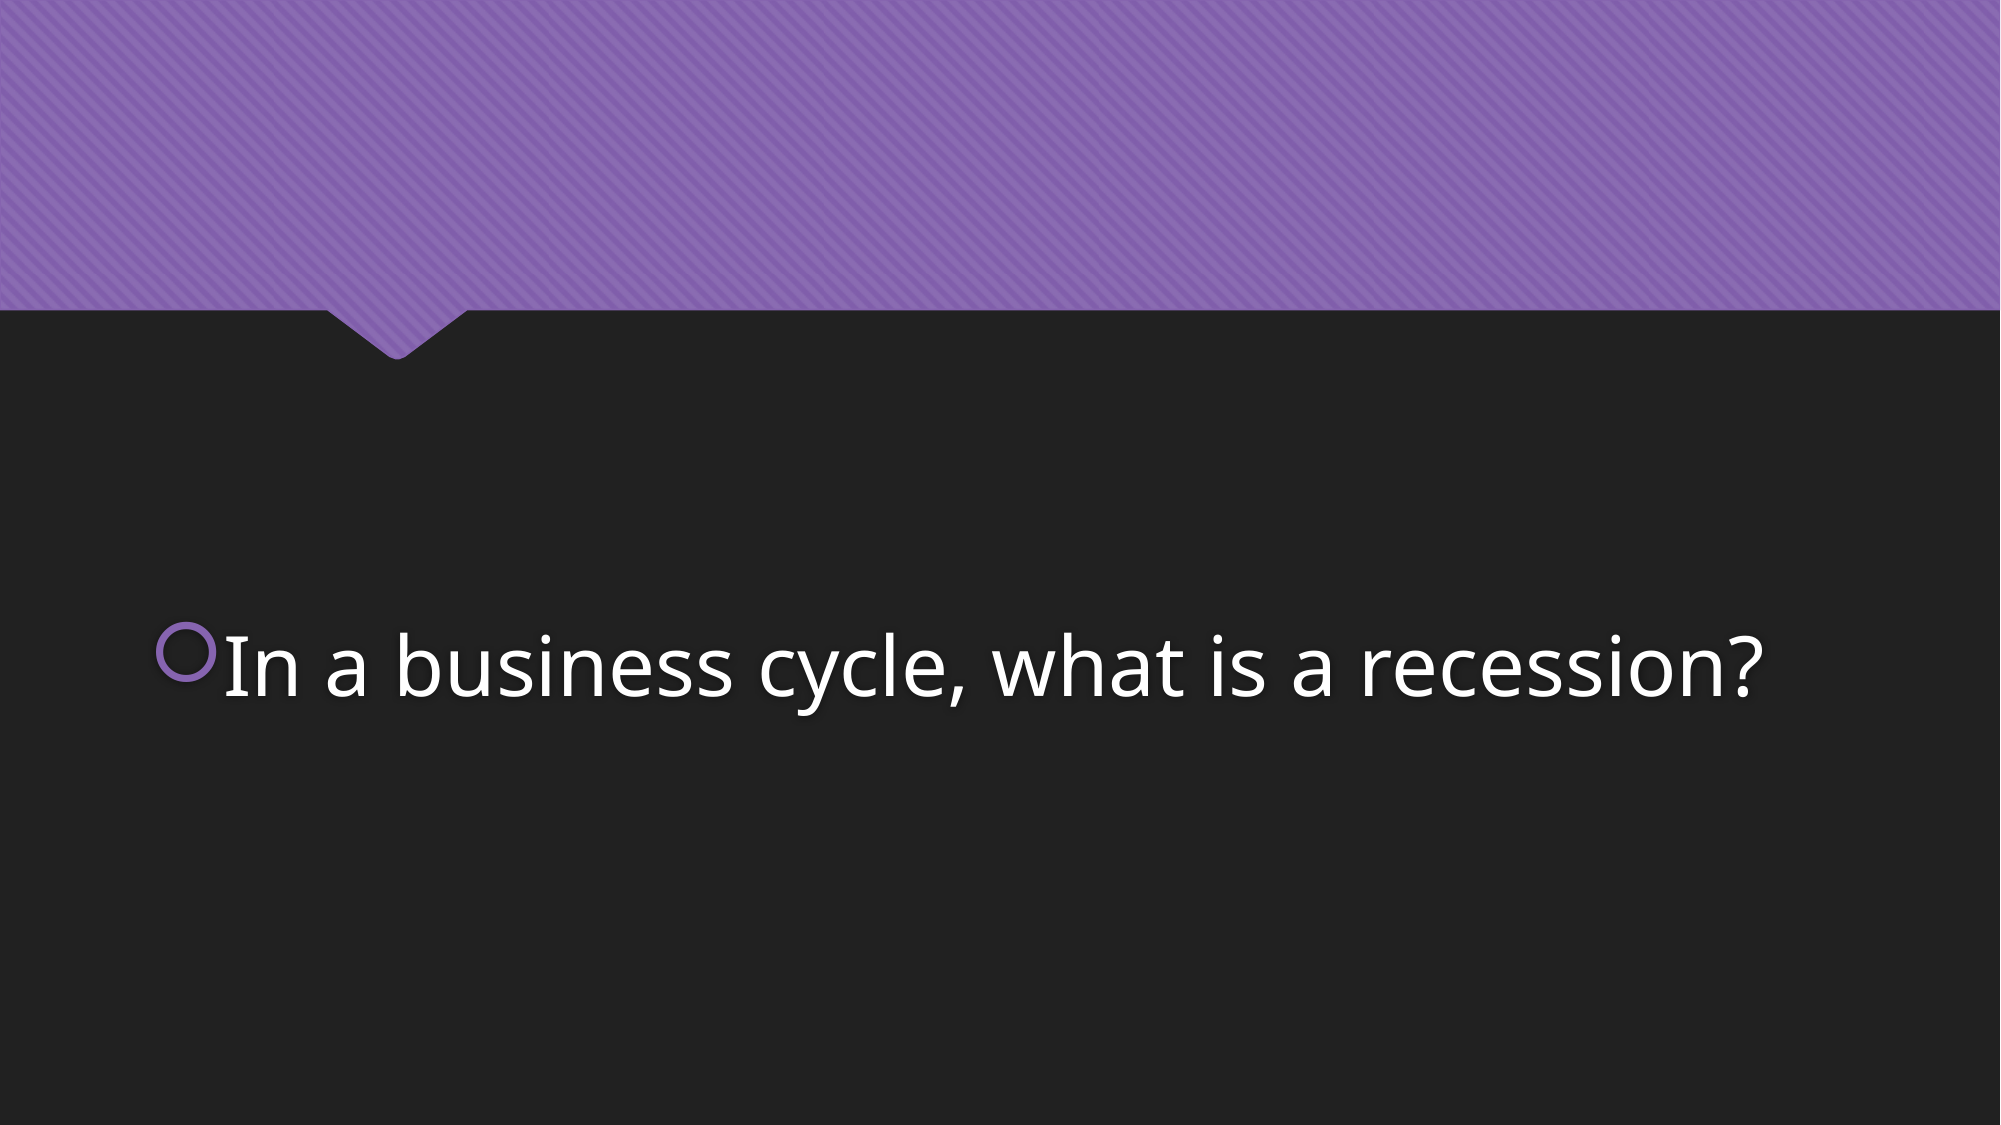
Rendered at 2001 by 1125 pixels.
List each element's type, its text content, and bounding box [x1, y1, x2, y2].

list In a business cycle, what is a recession? [134, 364, 1866, 962]
